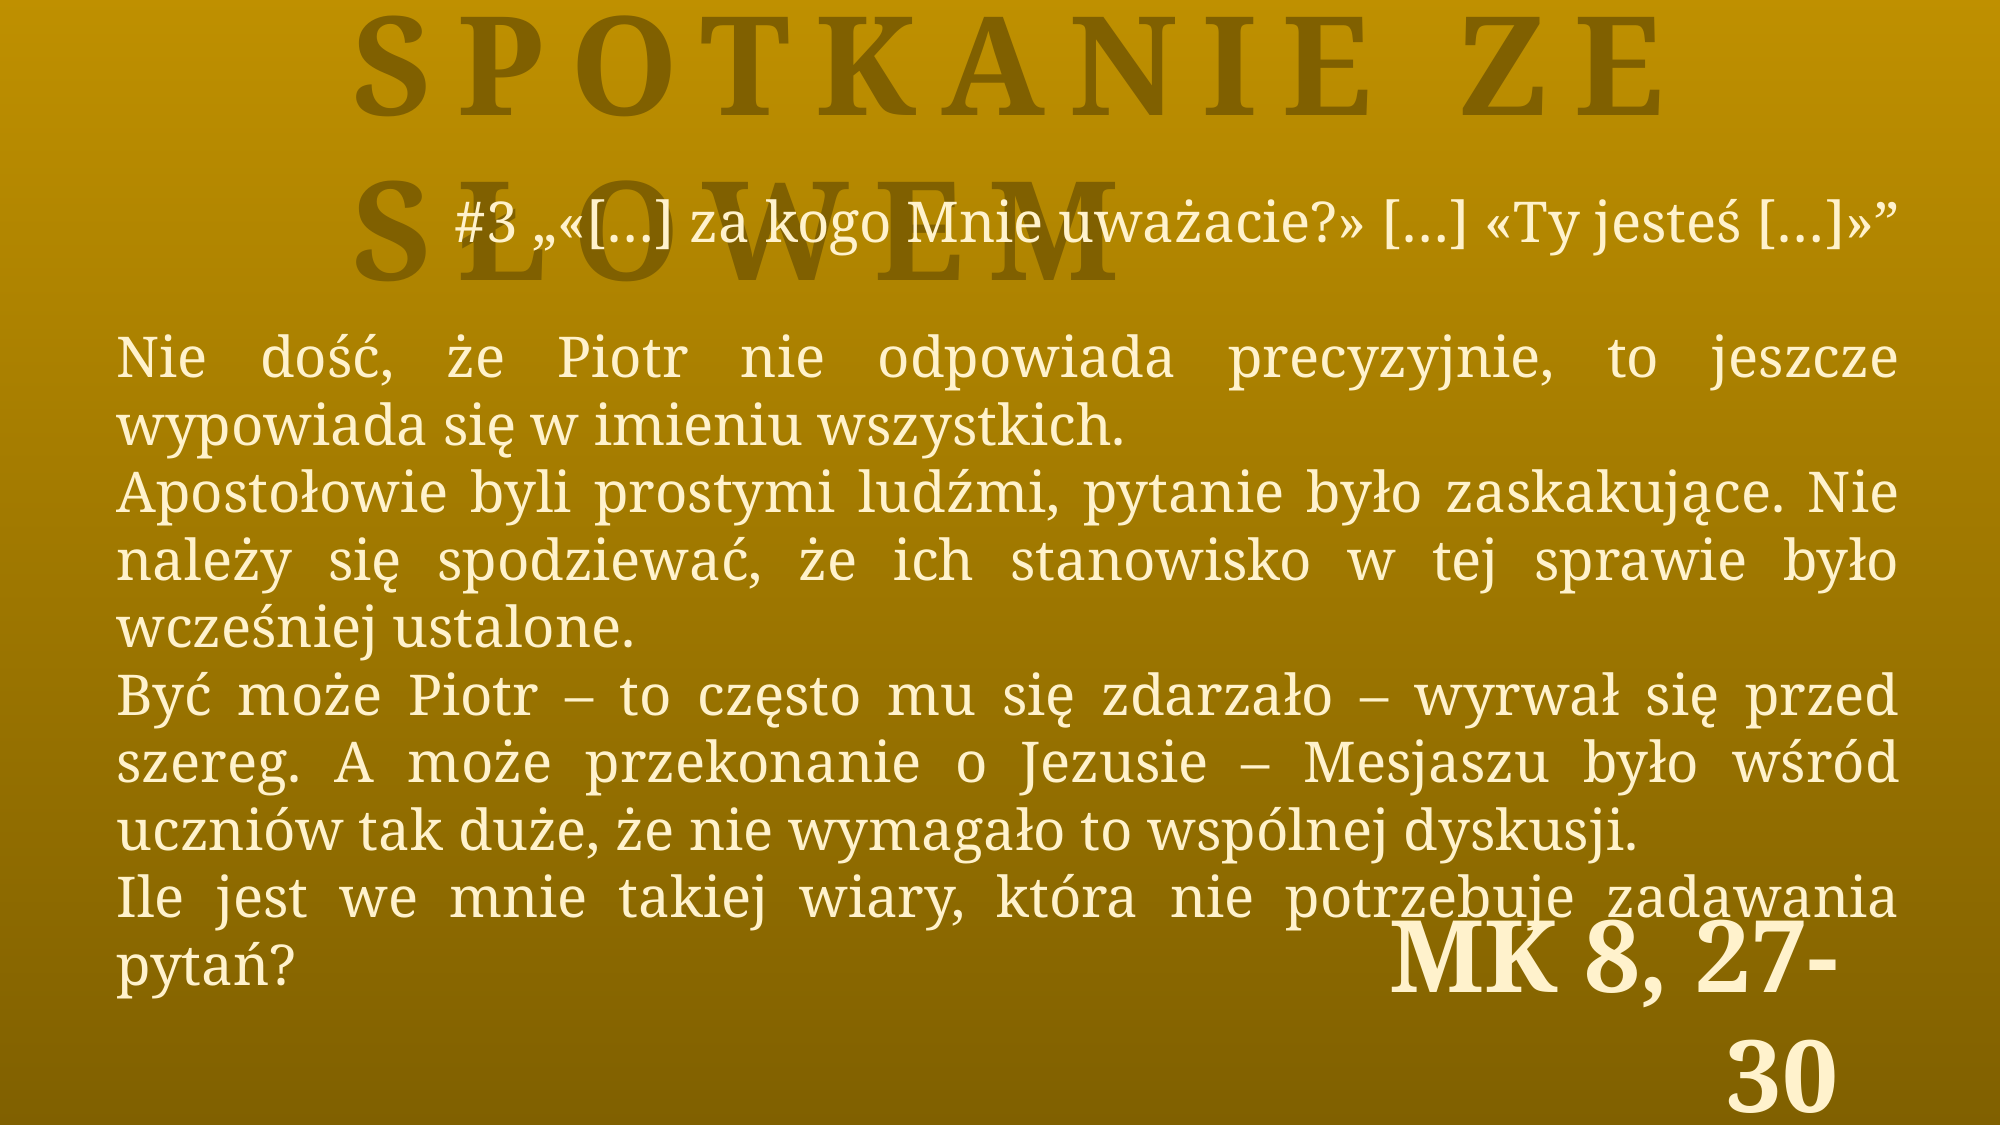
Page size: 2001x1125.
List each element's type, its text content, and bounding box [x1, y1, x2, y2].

text_box Spotkanie ze Słowem [73, 0, 1970, 309]
text_box Mk 8, 27-30 [1341, 893, 1887, 1125]
text_box #3 „«[…] za kogo Mnie uważacie?» […] «Ty jesteś […]»” Nie dość, że Piotr nie odpowiada precyzyjnie, to jeszcze wypowiada się w imieniu wszystkich. Apostołowie byli prostymi ludźmi, pytanie było zaskakujące. Nie należy się spodziewać, że ich stanowisko w tej sprawie było wcześniej ustalone. Być może Piotr – to często mu się zdarzało – wyrwał się przed szereg. A może przekonanie o Jezusie – Mesjaszu było wśród uczniów tak duże, że nie wymagało to wspólnej dyskusji. Ile jest we mnie takiej wiary, która nie potrzebuje zadawania pytań? [116, 186, 1900, 997]
